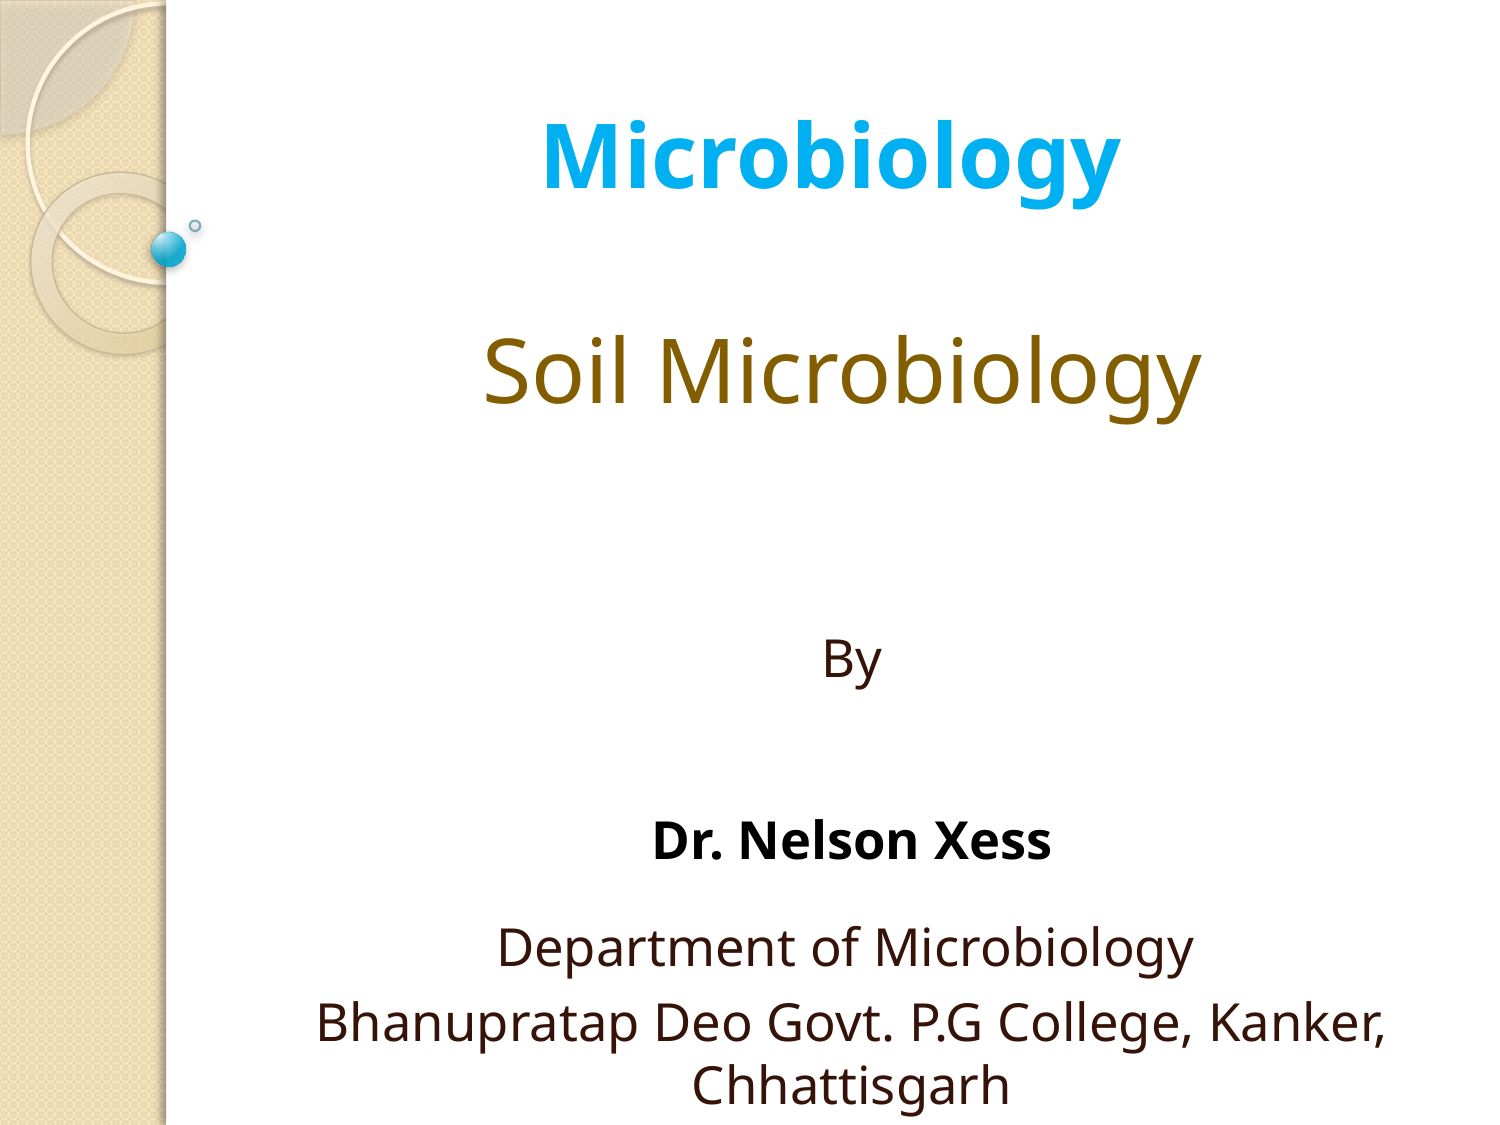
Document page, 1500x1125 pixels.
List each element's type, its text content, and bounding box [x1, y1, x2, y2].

title Microbiology Soil Microbiology [185, 37, 1500, 429]
subtitle By Dr. Nelson Xess Department of Microbiology Bhanupratap Deo Govt. P.G College, Kanker, Chhattisgarh [200, 624, 1500, 1125]
